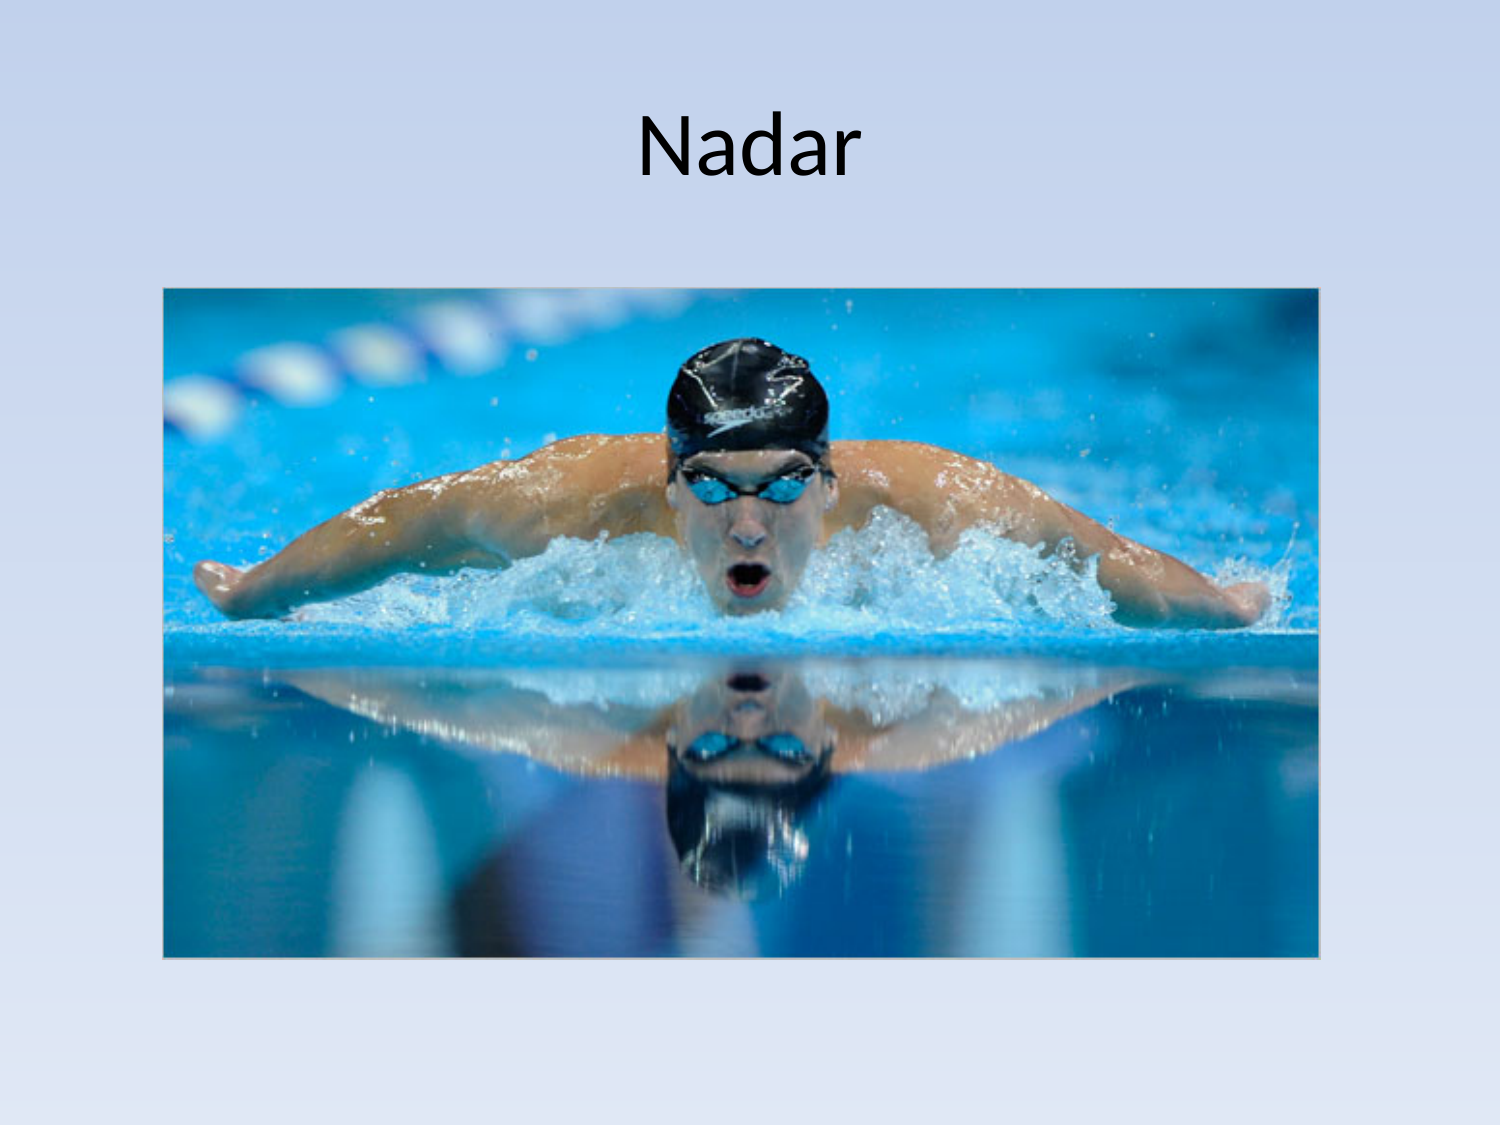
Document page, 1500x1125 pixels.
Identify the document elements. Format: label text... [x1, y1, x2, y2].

picture [162, 287, 1322, 960]
title Nadar [75, 45, 1425, 233]
